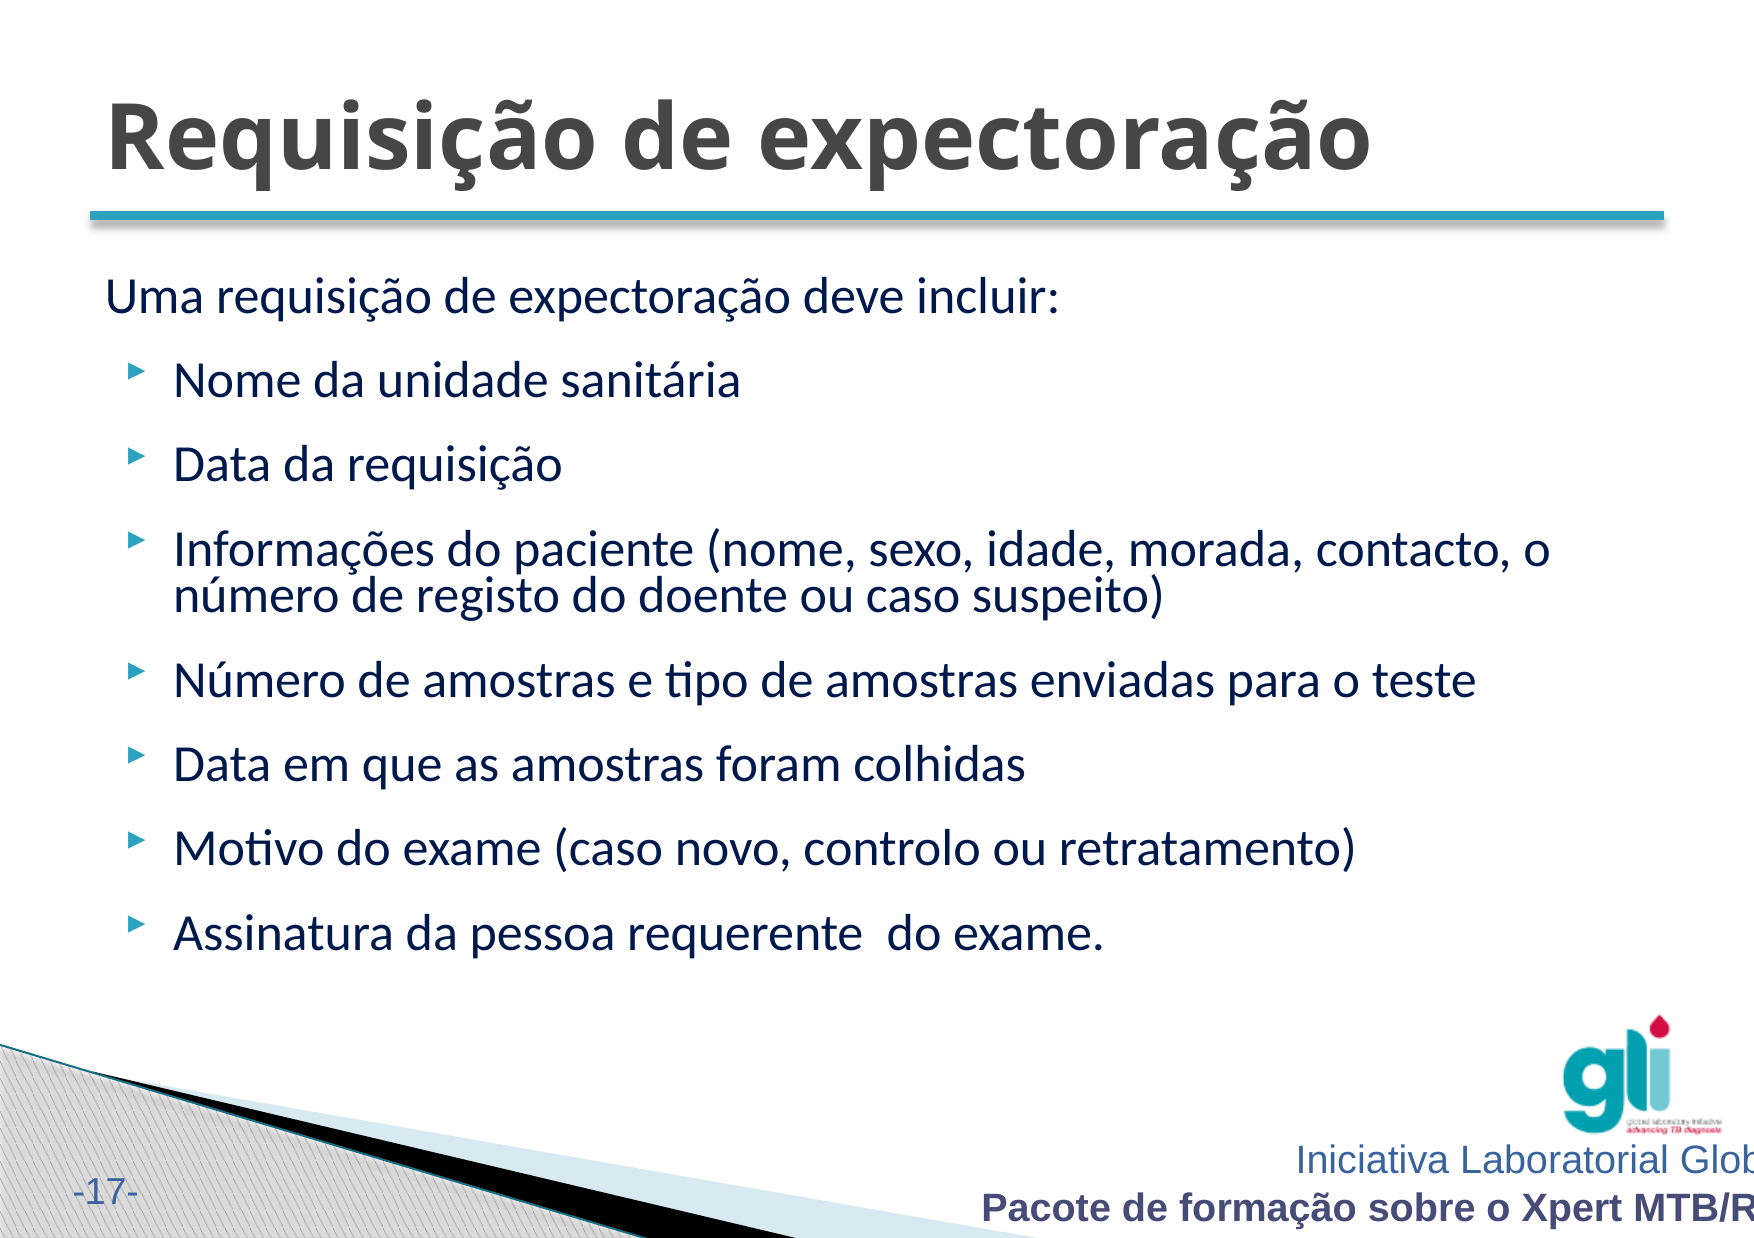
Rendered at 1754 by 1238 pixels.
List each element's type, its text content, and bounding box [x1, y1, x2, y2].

title Requisição de expectoração [87, 49, 1666, 216]
list Uma requisição de expectoração deve incluir: Nome da unidade sanitária Data da requisição Informações do paciente (nome, sexo, idade, morada, contacto, o número de registo do doente ou caso suspeito) Número de amostras e tipo de amostras enviadas para o teste Data em que as amostras foram colhidas Motivo do exame (caso novo, controlo ou retratamento) Assinatura da pessoa requerente do exame. [87, 267, 1666, 996]
picture [1553, 1011, 1727, 1139]
